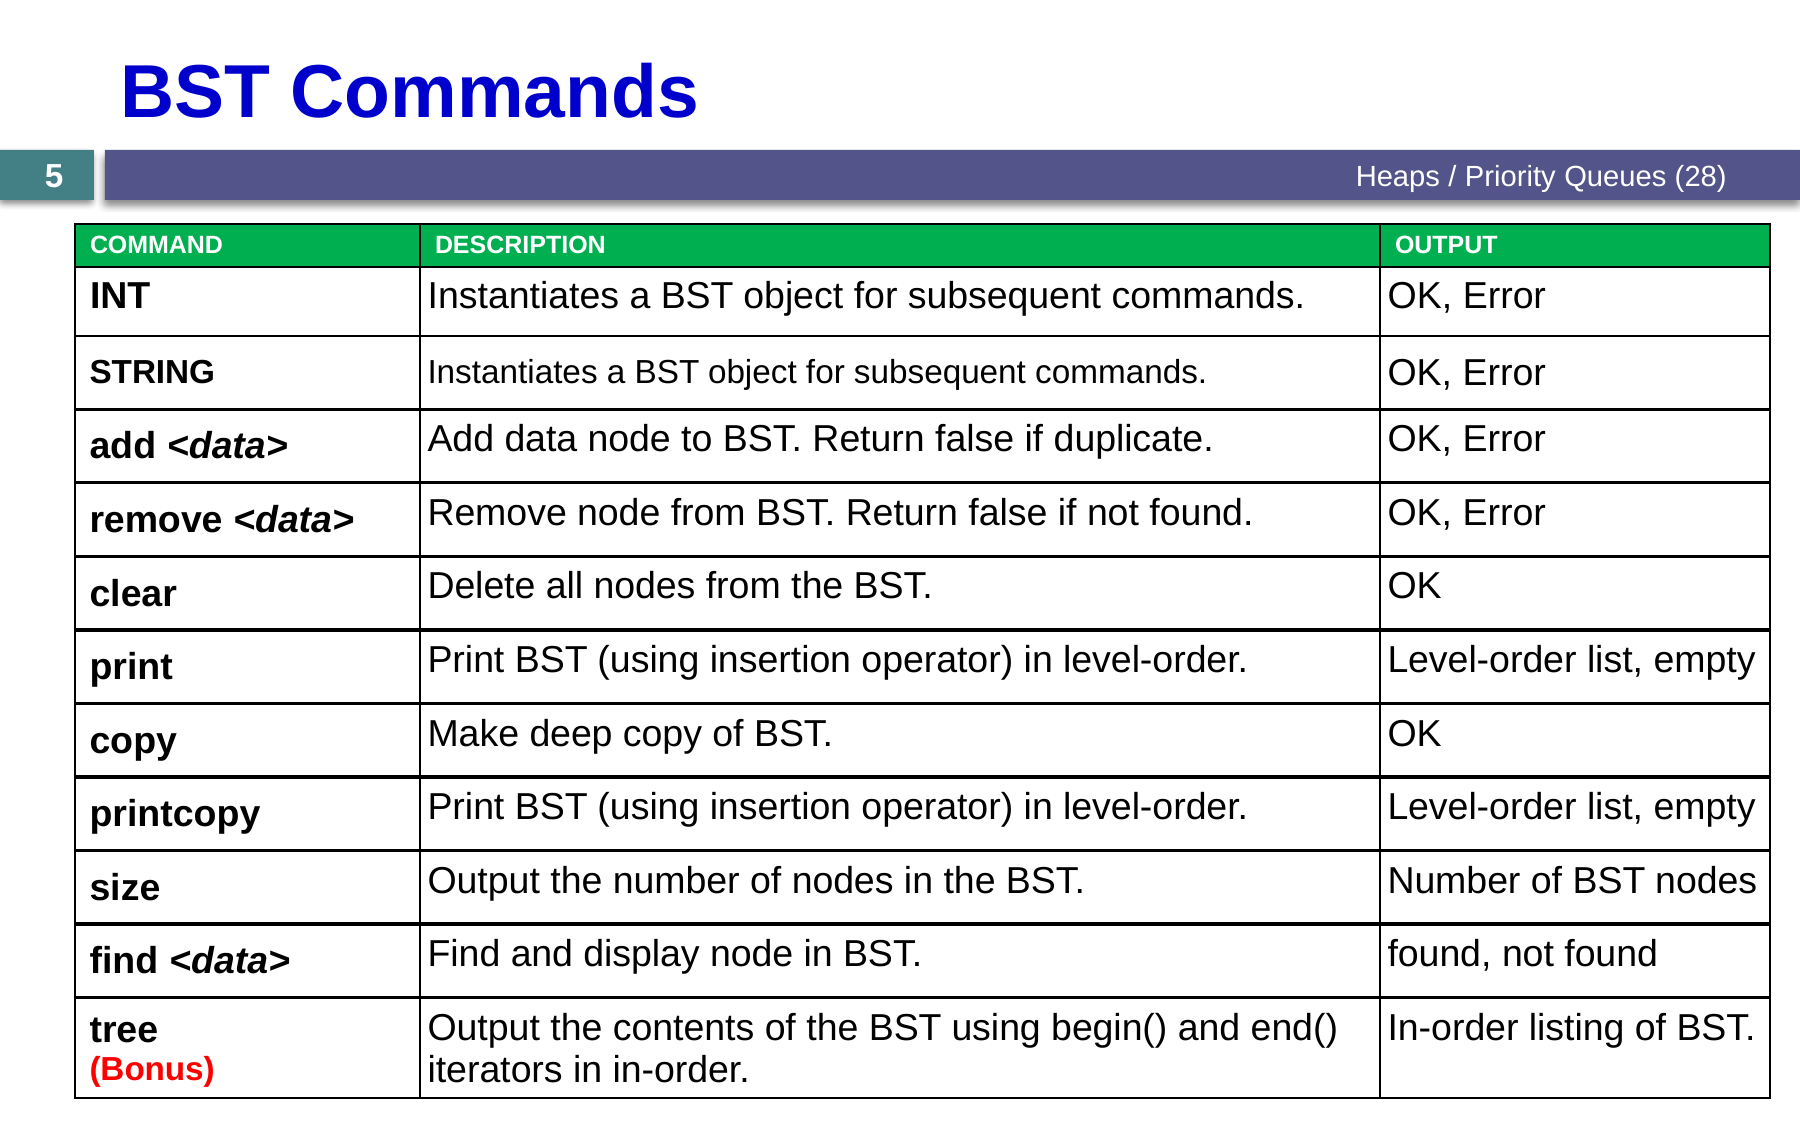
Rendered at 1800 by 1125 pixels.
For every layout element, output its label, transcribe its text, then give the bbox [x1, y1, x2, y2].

table_header Output the contents of the BST using begin() and end() iterators in in-order. [421, 999, 1379, 1097]
table_cell OK, Error [1381, 268, 1769, 335]
table_header add <data> [76, 411, 419, 481]
table_header STRING [76, 337, 419, 408]
table_header clear [76, 558, 419, 628]
table_header Output the number of nodes in the BST. [421, 852, 1379, 922]
table_header OK, Error [1381, 337, 1769, 408]
slide_number 5 [0, 151, 108, 197]
table_header found, not found [1381, 926, 1769, 996]
table_header Level-order list, empty [1381, 779, 1769, 849]
table_header Add data node to BST. Return false if duplicate. [421, 411, 1379, 481]
table_header size [76, 852, 419, 922]
table_header printcopy [76, 779, 419, 849]
table_header Print BST (using insertion operator) in level-order. [421, 632, 1379, 702]
table_header OK [1381, 705, 1769, 775]
table_header Find and display node in BST. [421, 926, 1379, 996]
table_header Delete all nodes from the BST. [421, 558, 1379, 628]
title BST Commands [104, 27, 1743, 148]
table_header find <data> [76, 926, 419, 996]
table_header Instantiates a BST object for subsequent commands. [421, 337, 1379, 408]
table_header OK, Error [1381, 411, 1769, 481]
table_header tree (Bonus) [76, 999, 419, 1097]
table_cell Instantiates a BST object for subsequent commands. [421, 268, 1379, 335]
table_header Level-order list, empty [1381, 632, 1769, 702]
table_header OUTPUT [1381, 225, 1769, 266]
table_header DESCRIPTION [421, 225, 1379, 266]
table_header OK, Error [1381, 484, 1769, 555]
table_header Make deep copy of BST. [421, 705, 1379, 775]
table_header remove <data> [76, 484, 419, 555]
table_header copy [76, 705, 419, 775]
table_header Remove node from BST. Return false if not found. [421, 484, 1379, 555]
footer Heaps / Priority Queues (28) [925, 149, 1743, 199]
table_header Number of BST nodes [1381, 852, 1769, 922]
table_cell INT [76, 268, 419, 335]
table_header print [76, 632, 419, 702]
table_header COMMAND [76, 225, 419, 266]
table_header In-order listing of BST. [1381, 999, 1769, 1097]
table_header Print BST (using insertion operator) in level-order. [421, 779, 1379, 849]
table_header OK [1381, 558, 1769, 628]
